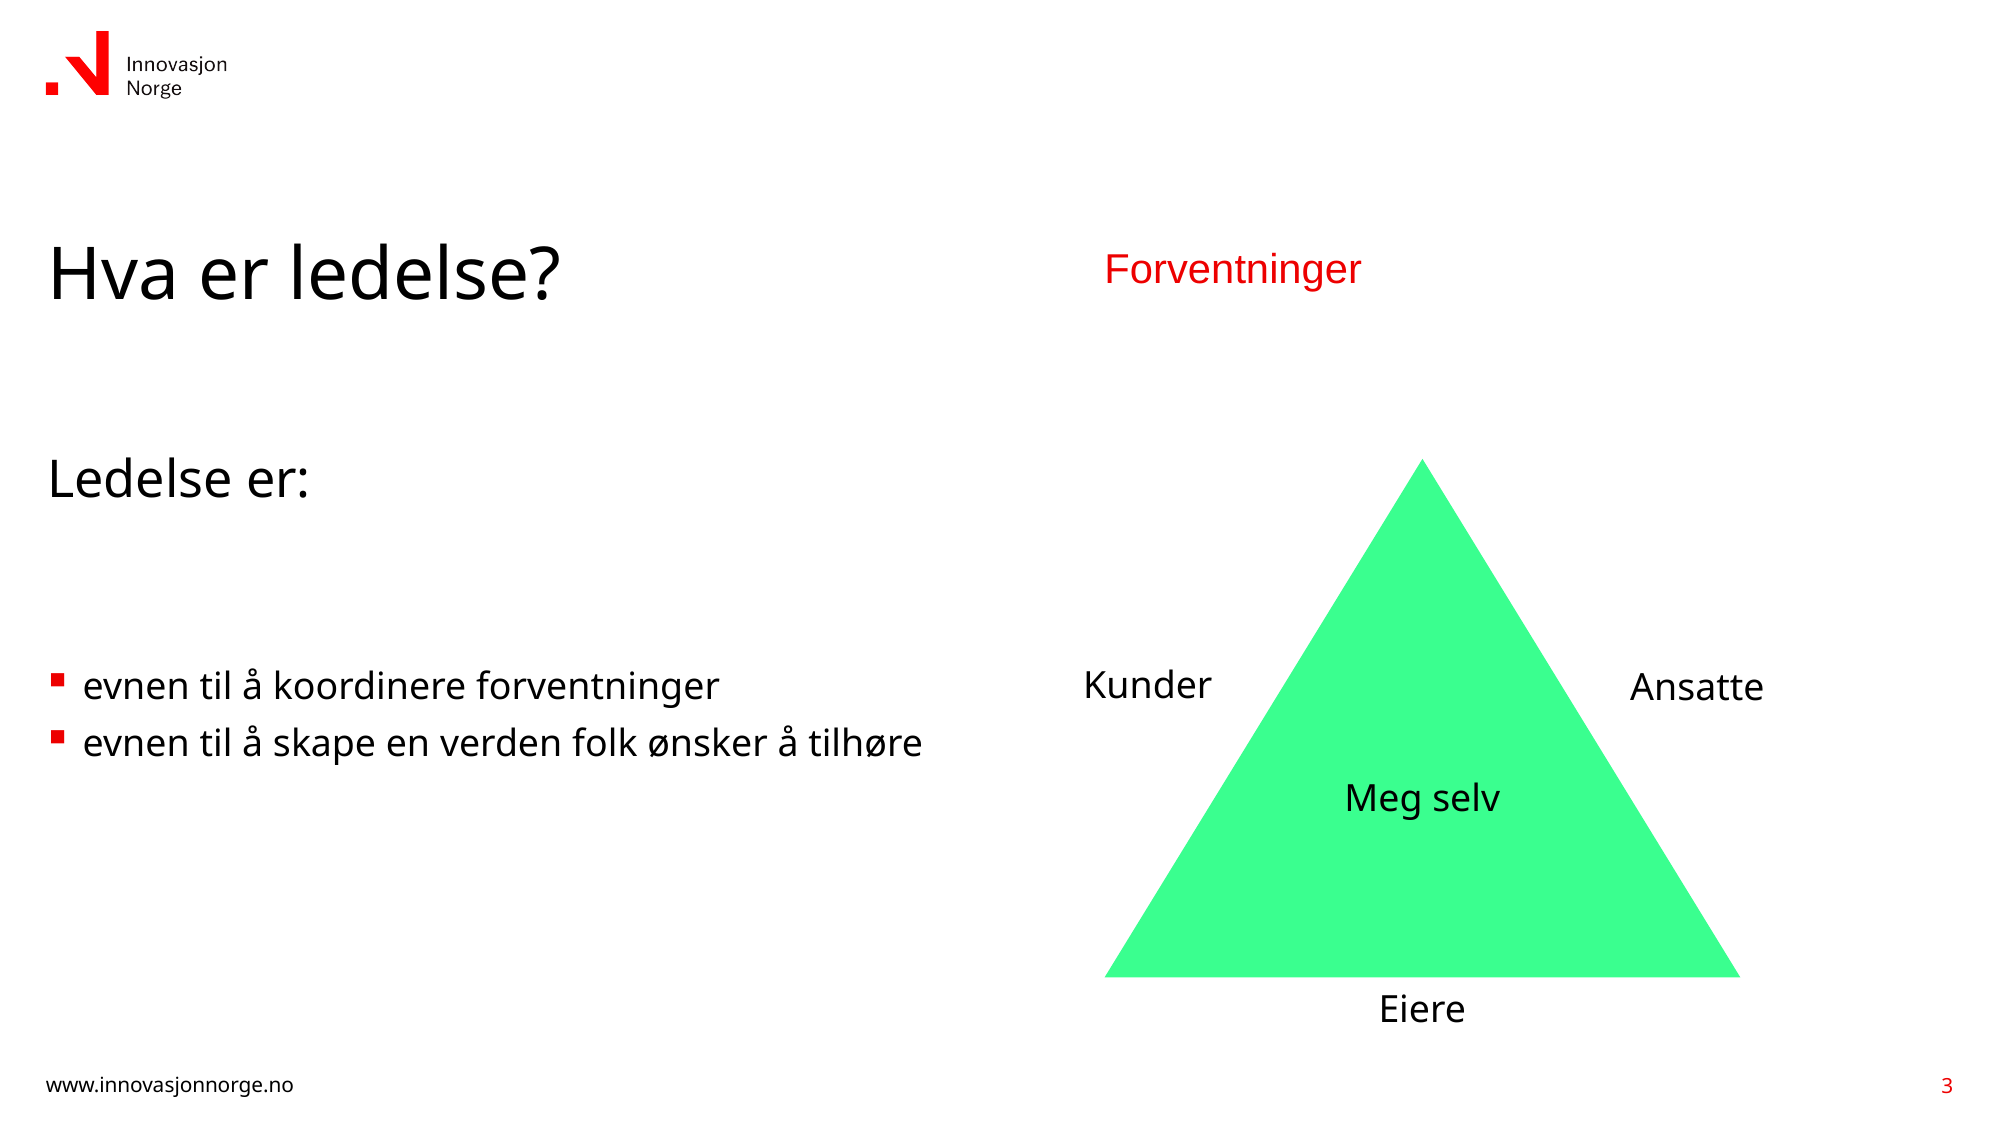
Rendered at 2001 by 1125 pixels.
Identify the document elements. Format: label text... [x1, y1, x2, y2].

title Hva er ledelse? [47, 236, 896, 448]
text_box Ansatte [1630, 668, 1875, 709]
picture [33, 18, 239, 108]
text_box [1224, 456, 1620, 779]
text_box Meg selv [1178, 779, 1667, 821]
list Ledelse er: [47, 452, 1105, 664]
slide_number 3 [1791, 1072, 1954, 1109]
text_box Eiere [1178, 990, 1667, 1032]
text_box Kunder [1003, 665, 1213, 707]
subtitle Forventninger [1104, 242, 1953, 454]
text_box [1102, 821, 1743, 979]
list evnen til å koordinere forventninger evnen til å skape en verden folk ønsker å tilhøre [47, 667, 1954, 1051]
